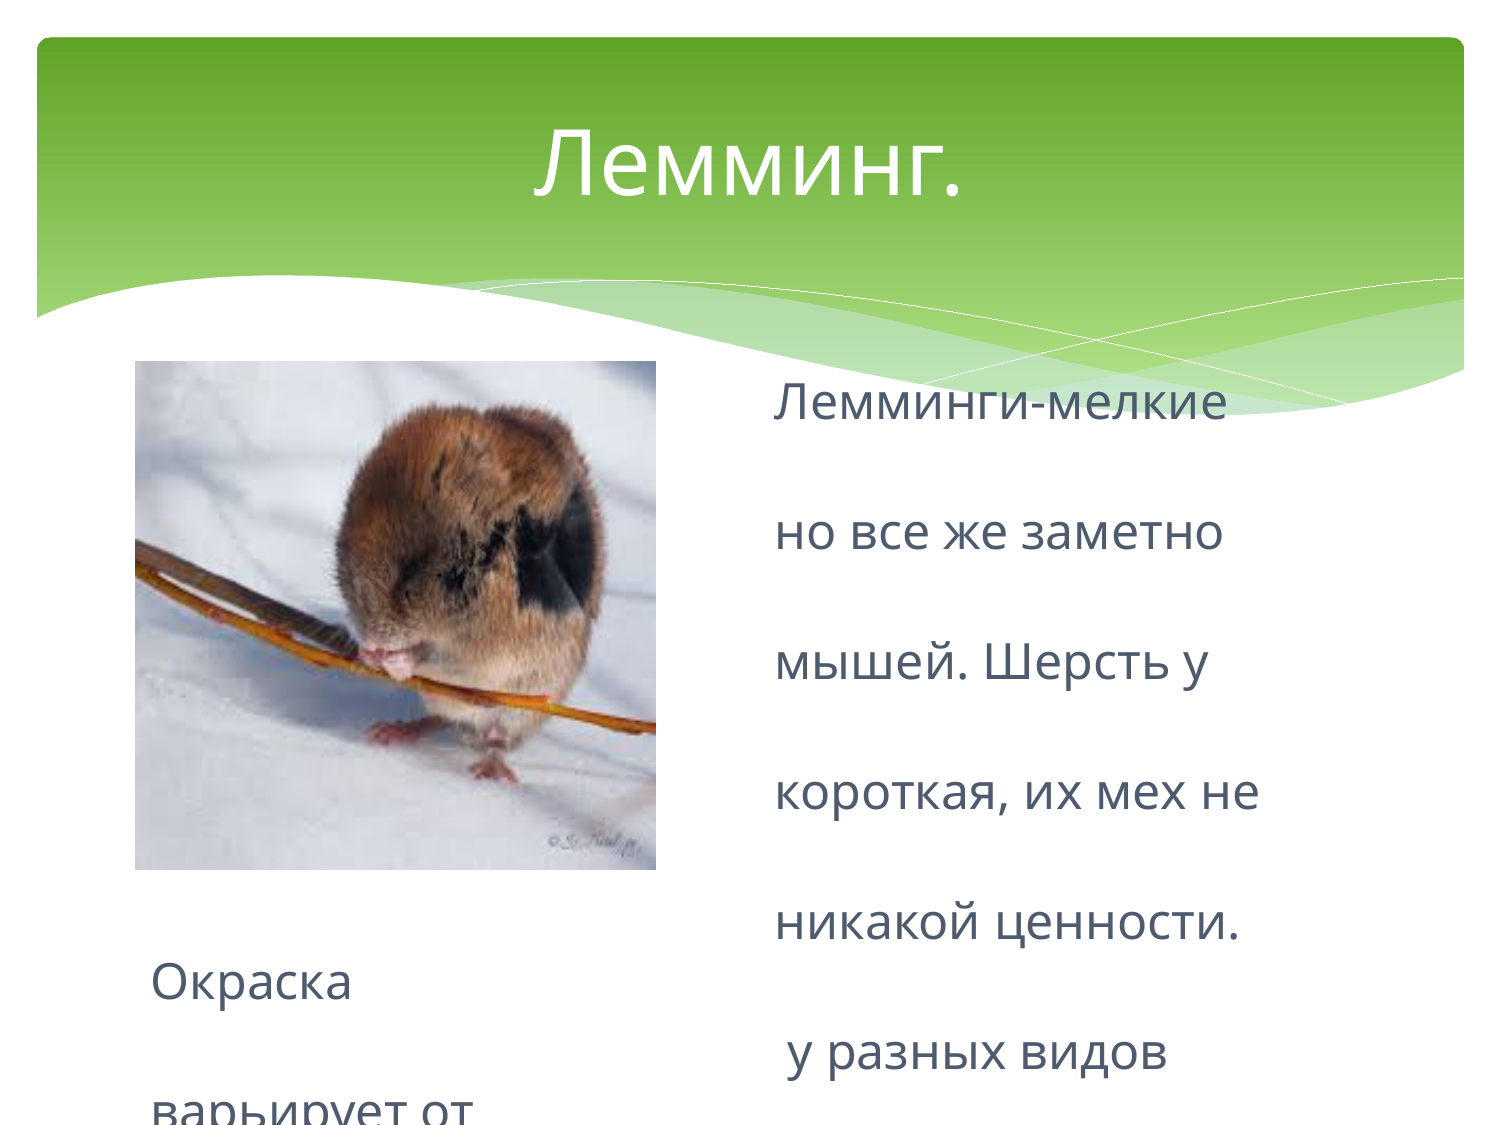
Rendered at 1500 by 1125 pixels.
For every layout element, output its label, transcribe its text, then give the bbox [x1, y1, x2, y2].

list Лемминги-мелкие животные, но все же заметно крупнее мышей. Шерсть у леммингов короткая, их мех не имеет никакой ценности. Окраска у разных видов варьирует от серой до бурой. [658, 361, 1352, 870]
title Лемминг. [75, 55, 1425, 261]
picture [135, 361, 656, 870]
